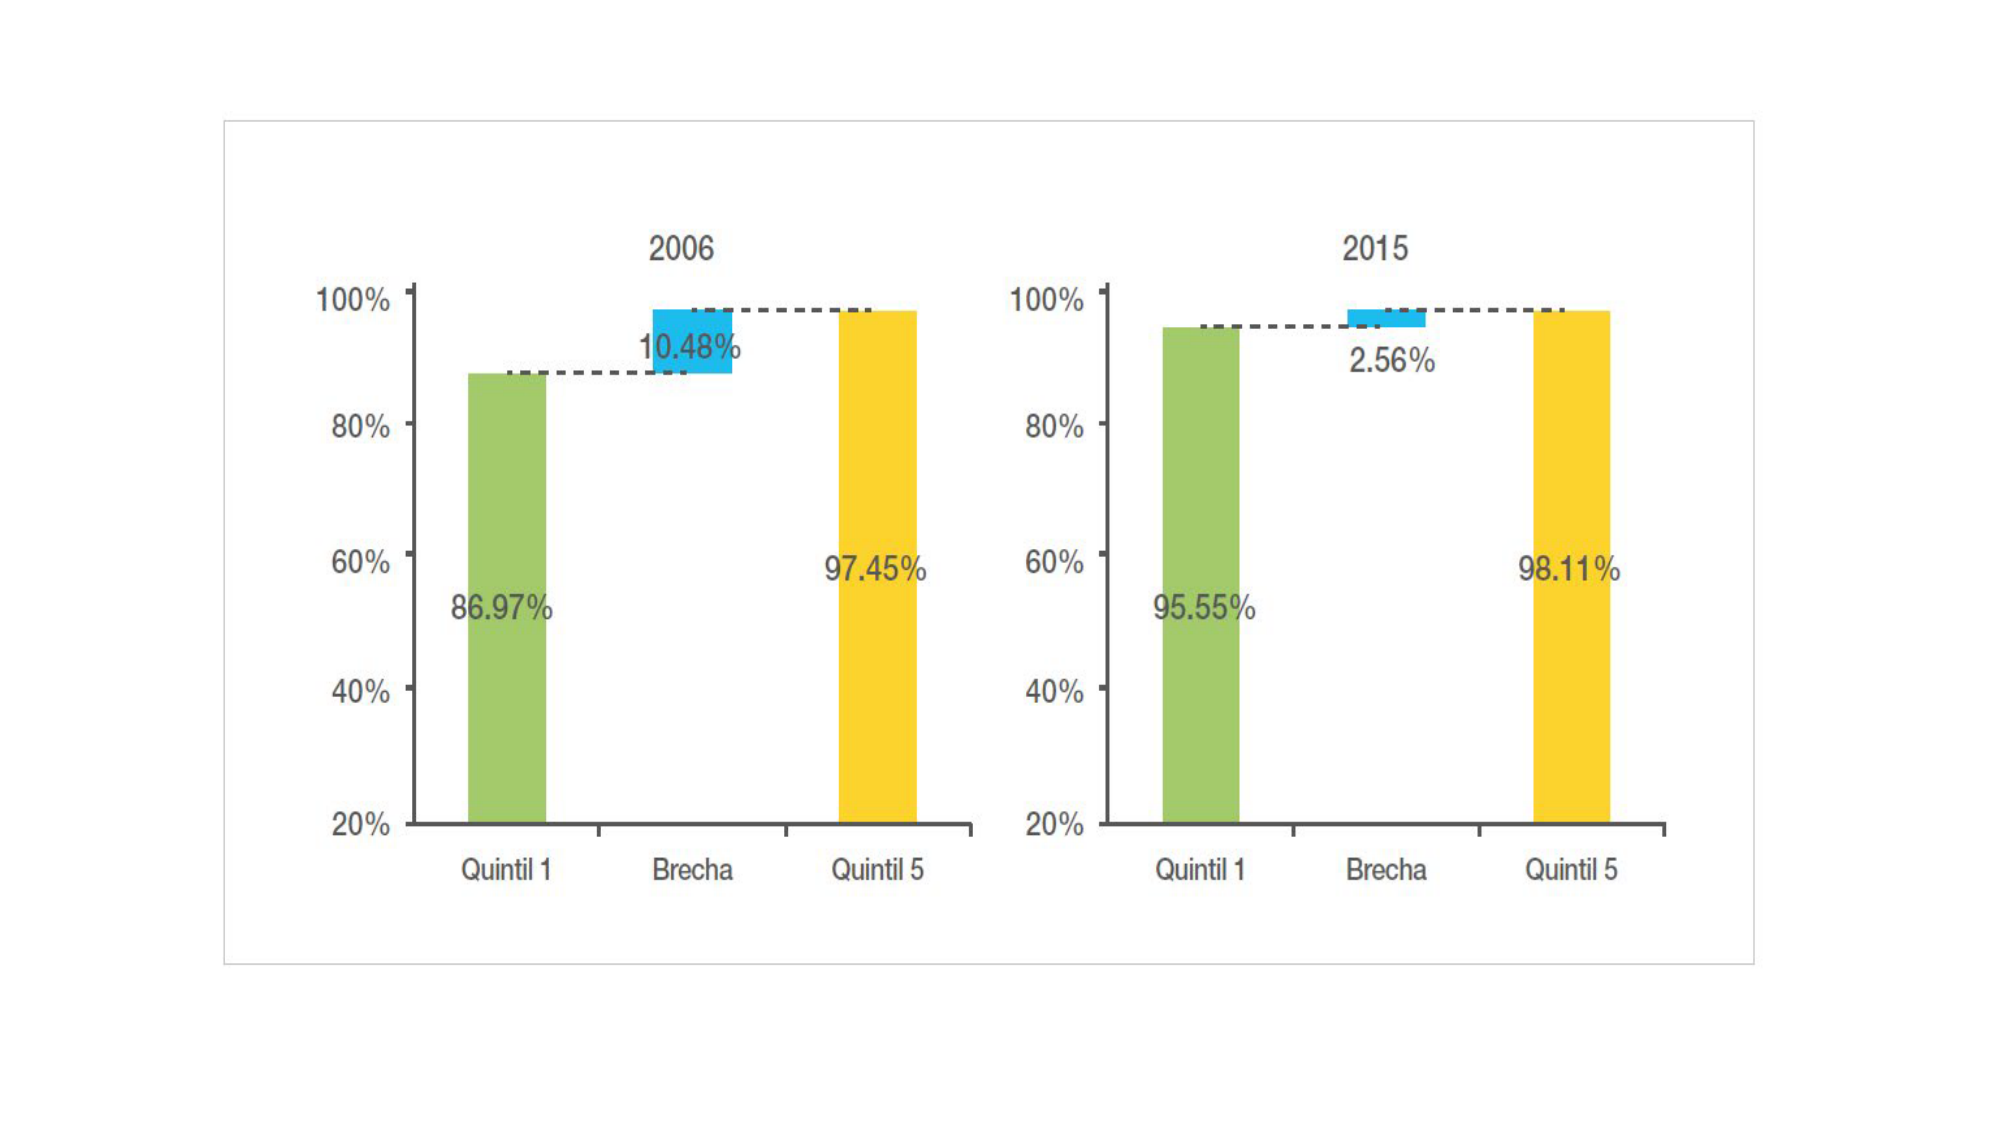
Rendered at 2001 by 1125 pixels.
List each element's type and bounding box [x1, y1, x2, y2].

picture [212, 110, 1771, 982]
